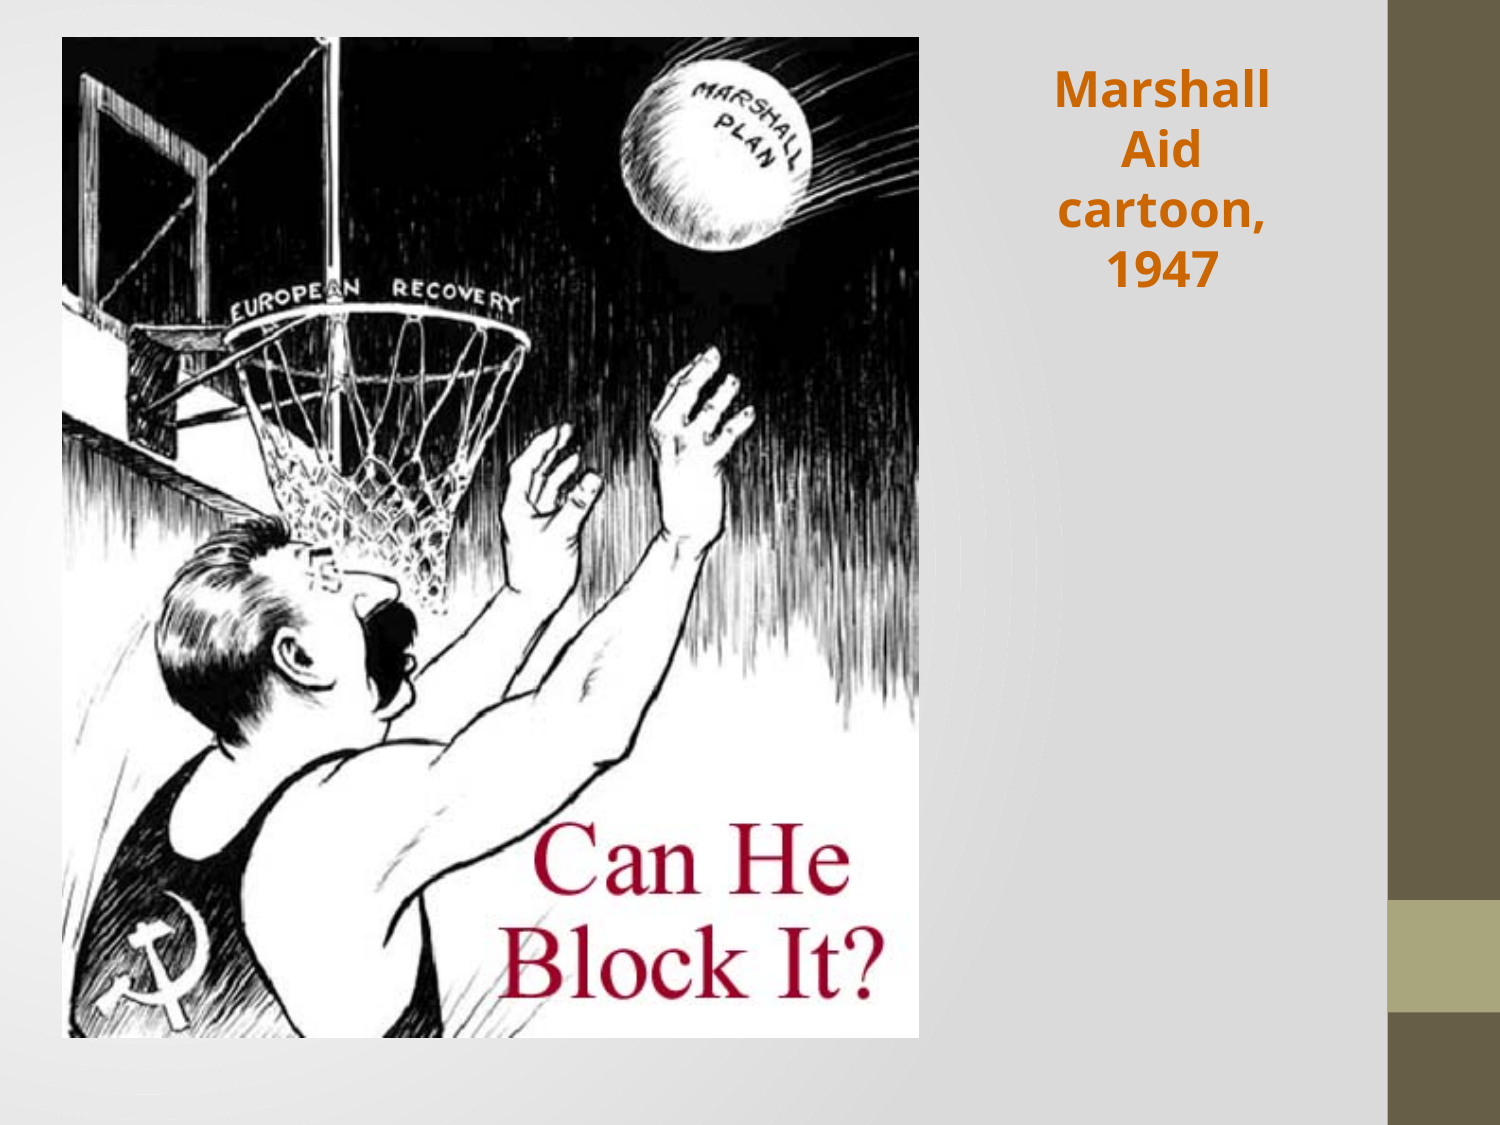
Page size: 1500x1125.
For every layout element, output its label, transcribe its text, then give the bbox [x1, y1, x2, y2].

picture [61, 36, 920, 1038]
text_box Marshall Aid cartoon, 1947 [1025, 50, 1300, 305]
